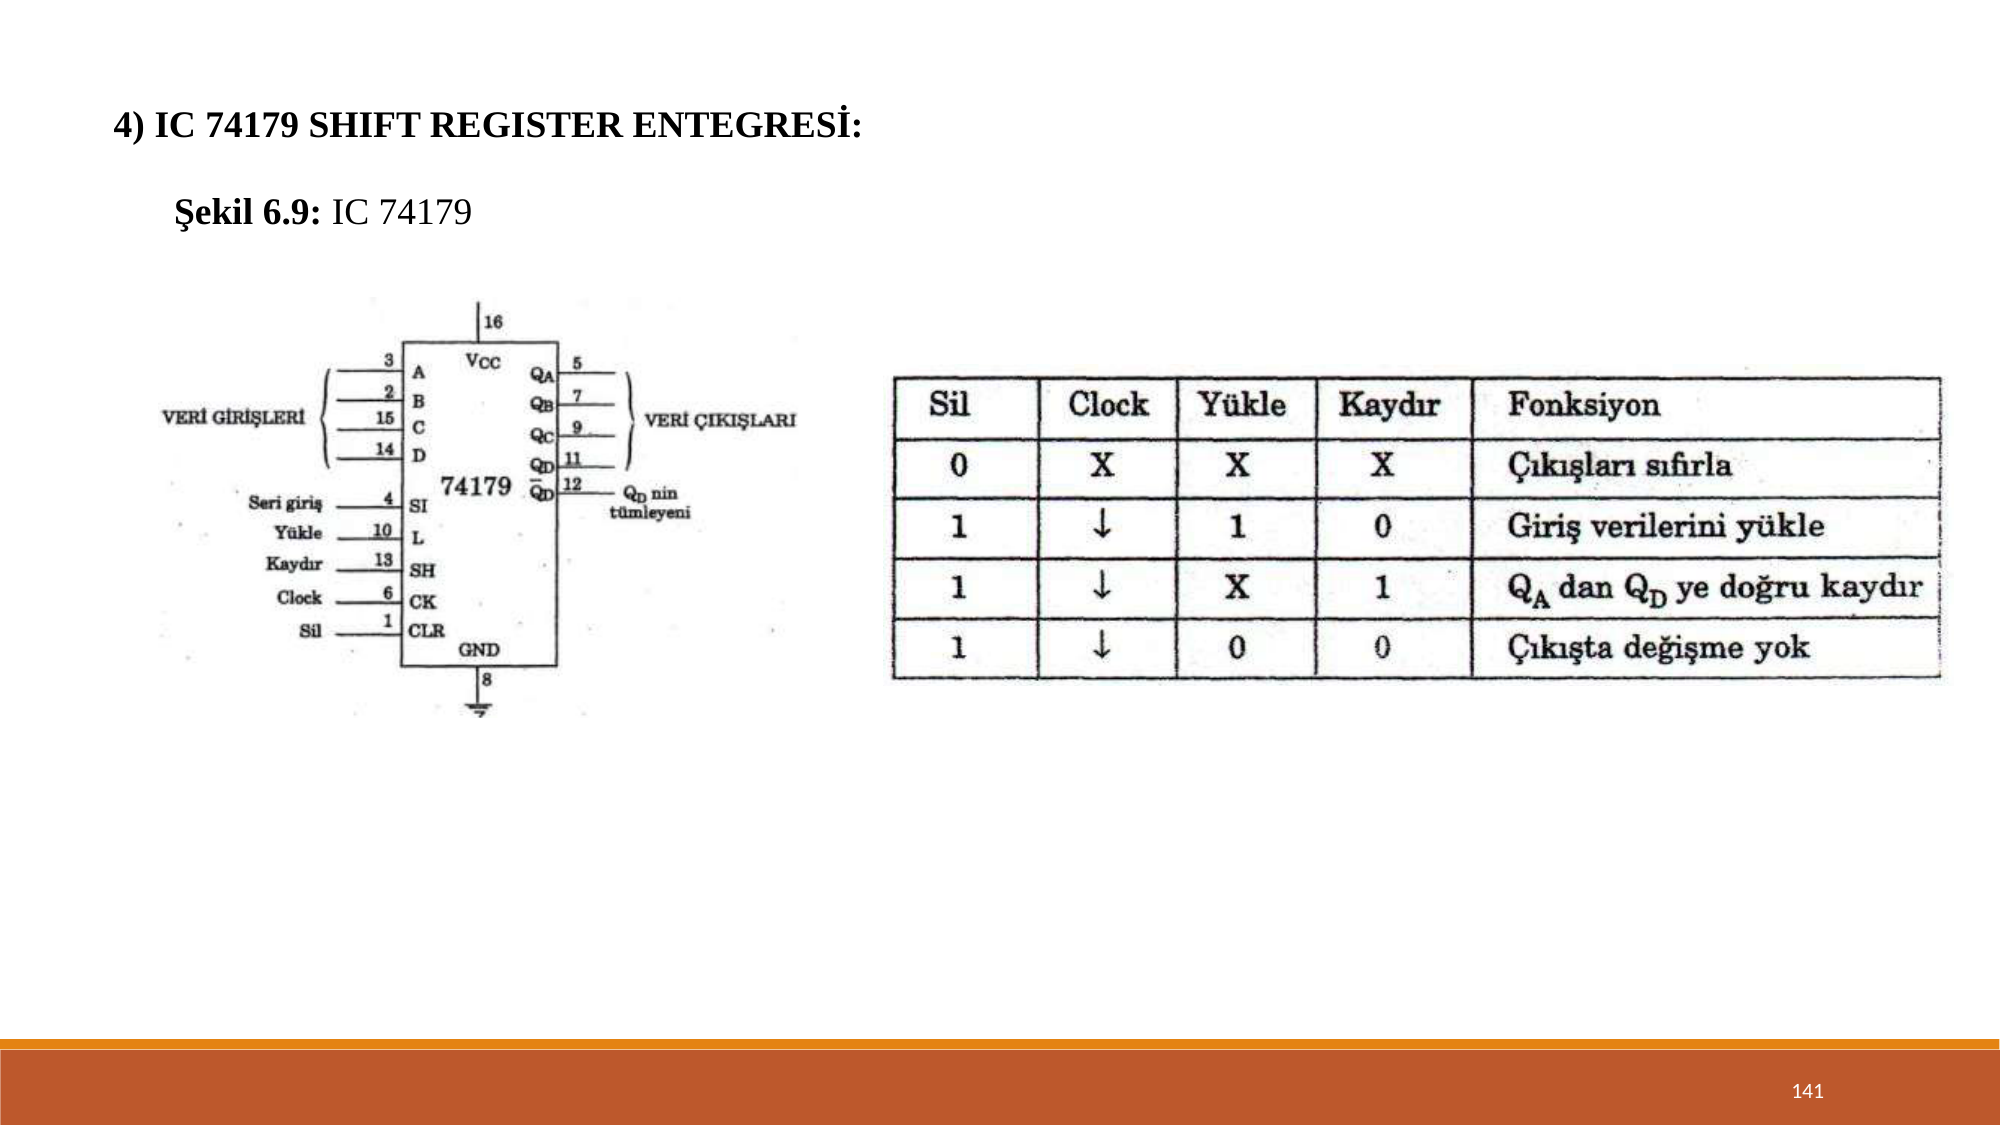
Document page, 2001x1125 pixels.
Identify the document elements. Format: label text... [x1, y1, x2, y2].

picture [882, 363, 1955, 686]
text_box 4) IC 74179 SHIFT REGISTER ENTEGRESİ: [99, 93, 879, 153]
slide_number 141 [1624, 1059, 1840, 1120]
text_box Şekil 6.9: IC 74179 [159, 179, 488, 240]
picture [157, 296, 802, 718]
